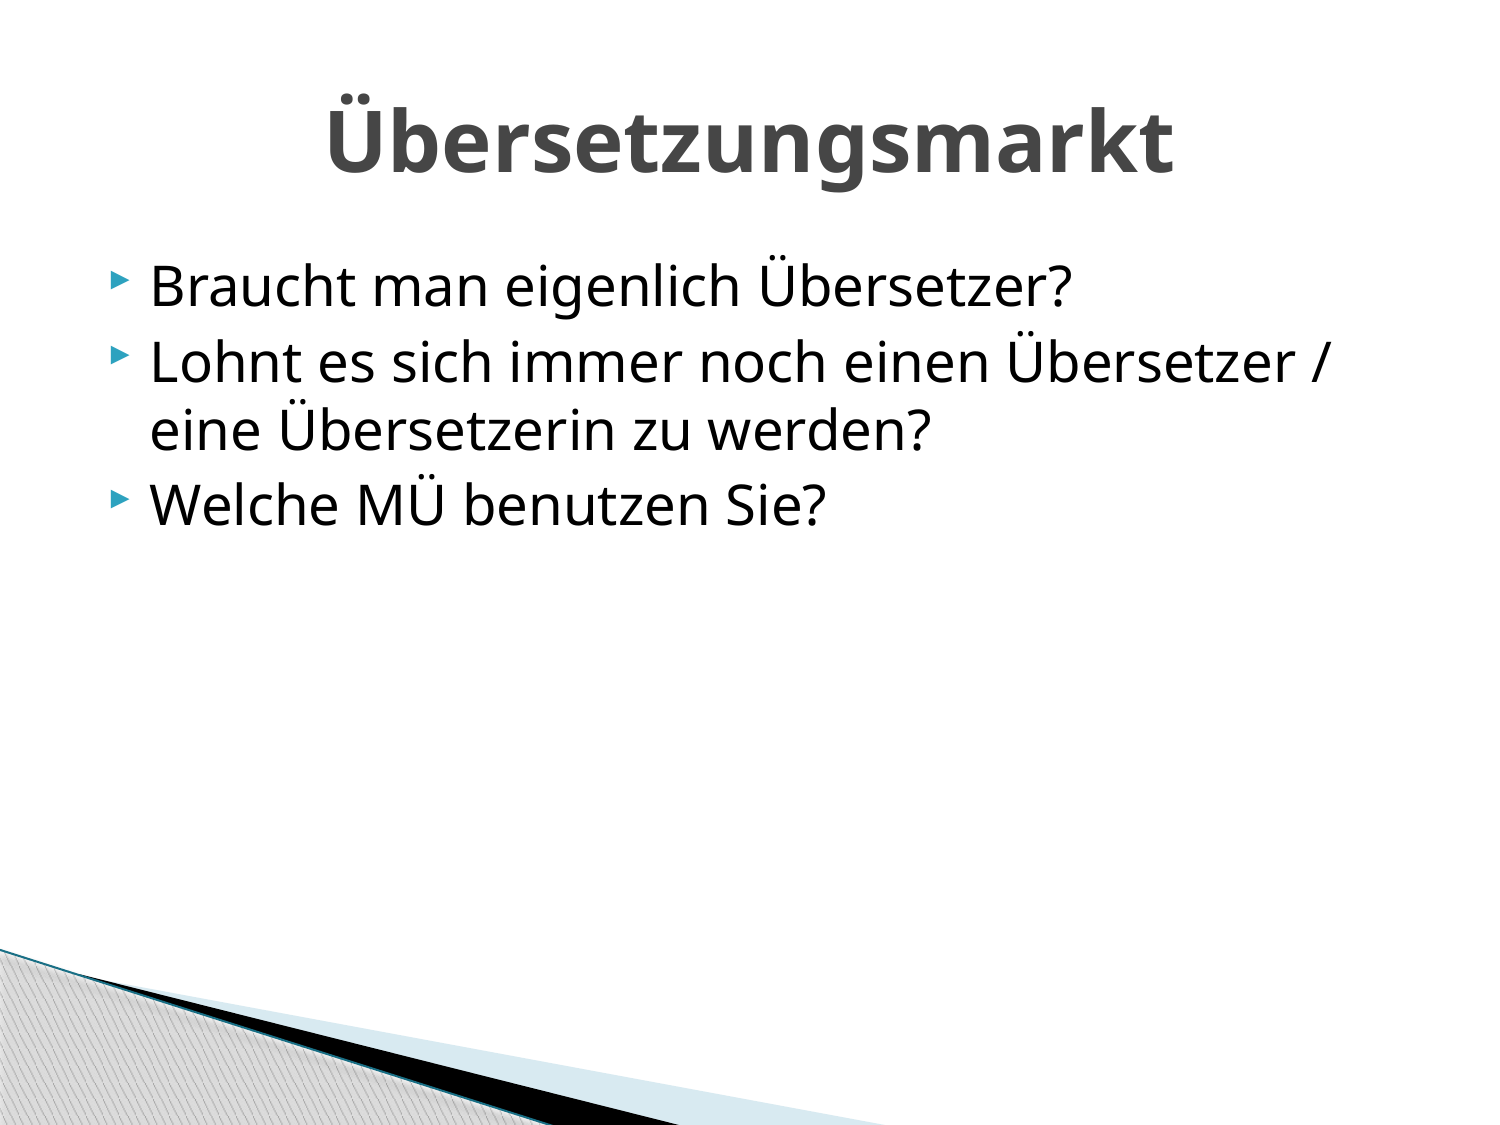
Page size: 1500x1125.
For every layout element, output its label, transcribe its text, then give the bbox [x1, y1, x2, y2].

title Übersetzungsmarkt [75, 45, 1425, 233]
list Braucht man eigenlich Übersetzer? Lohnt es sich immer noch einen Übersetzer / eine Übersetzerin zu werden? Welche MÜ benutzen Sie? [75, 243, 1425, 986]
